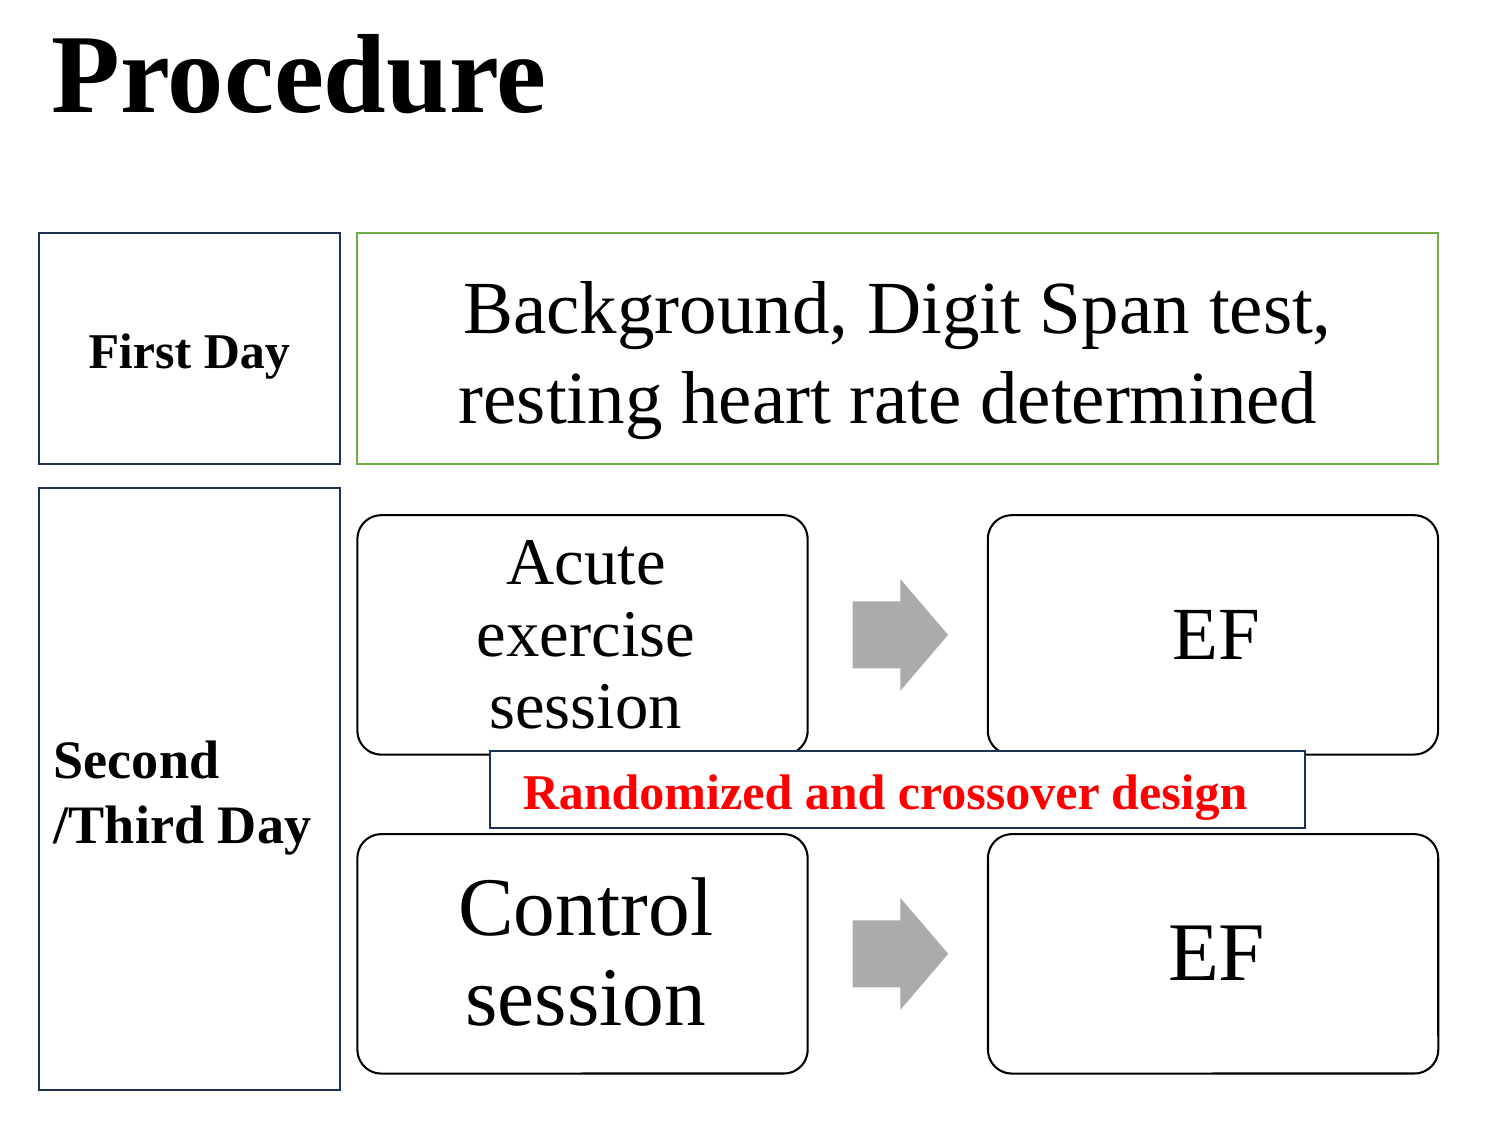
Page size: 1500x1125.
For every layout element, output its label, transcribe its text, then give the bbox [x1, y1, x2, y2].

title Procedure [36, 0, 1331, 186]
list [357, 515, 1439, 755]
text_box First Day [38, 232, 341, 465]
text_box Second /Third Day [38, 487, 341, 1091]
text_box Randomized and crossover design [489, 755, 1306, 829]
text_box Background, Digit Span test, resting heart rate determined [356, 232, 1439, 465]
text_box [357, 834, 1439, 1074]
